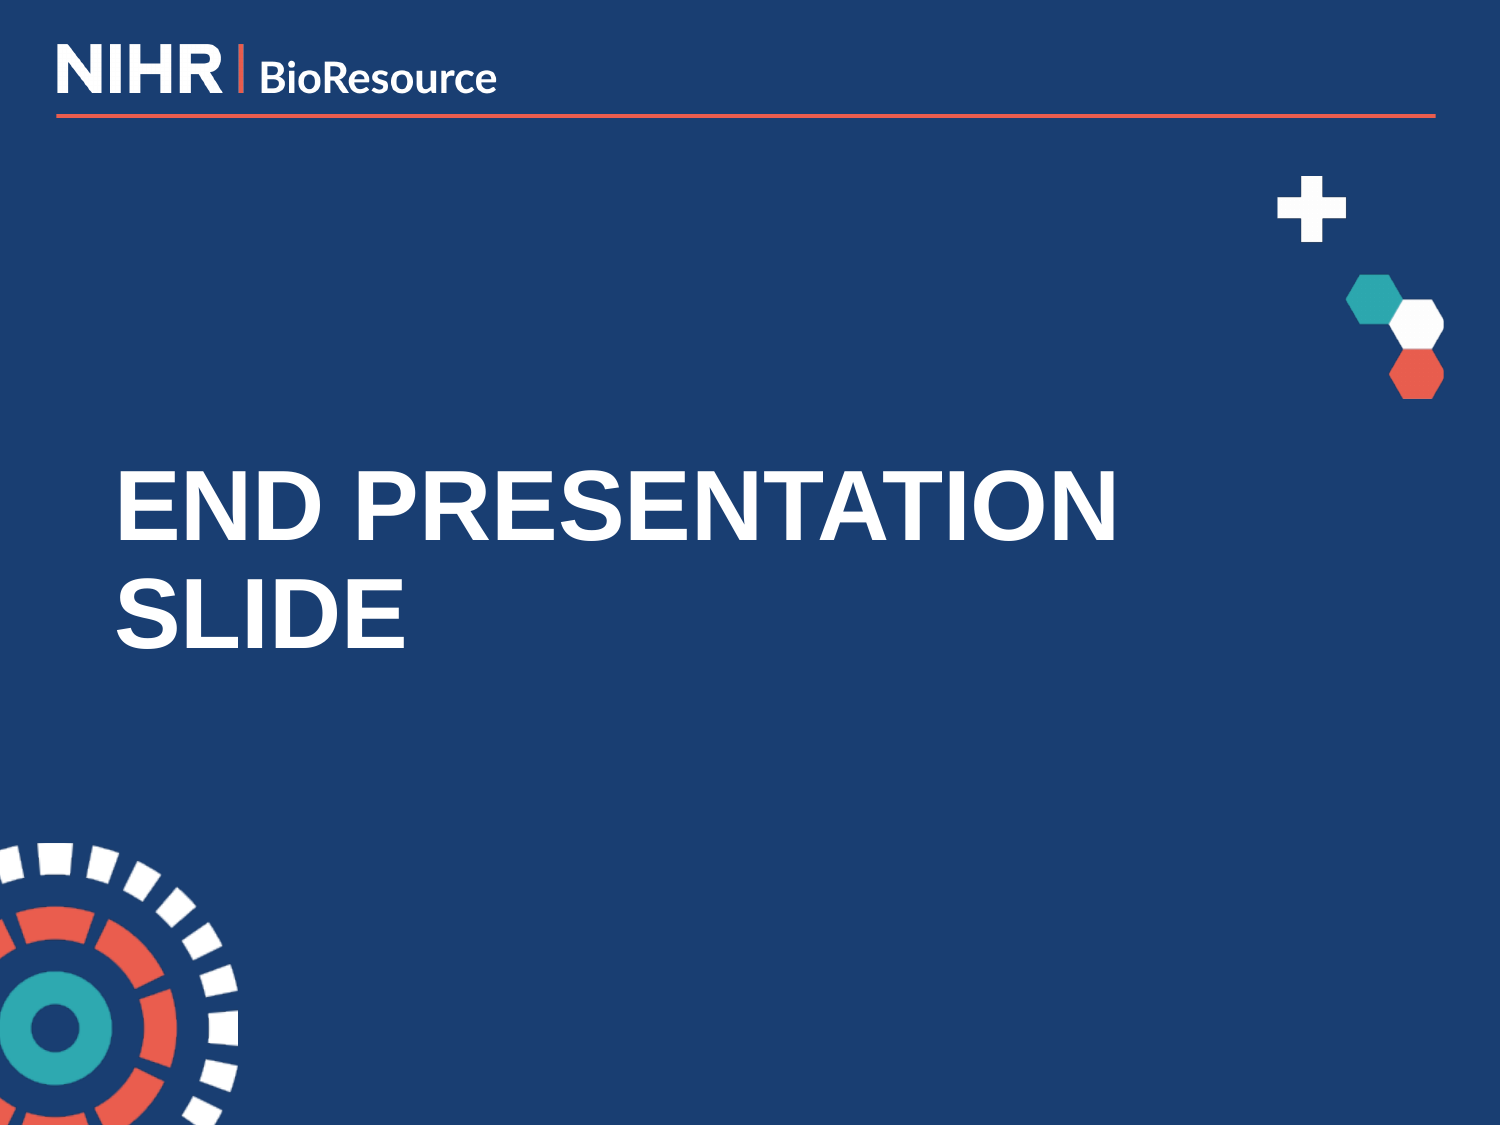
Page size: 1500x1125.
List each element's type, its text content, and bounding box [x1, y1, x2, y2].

title END PRESENTATION SLIDE [99, 453, 1393, 672]
picture [31, 17, 517, 113]
